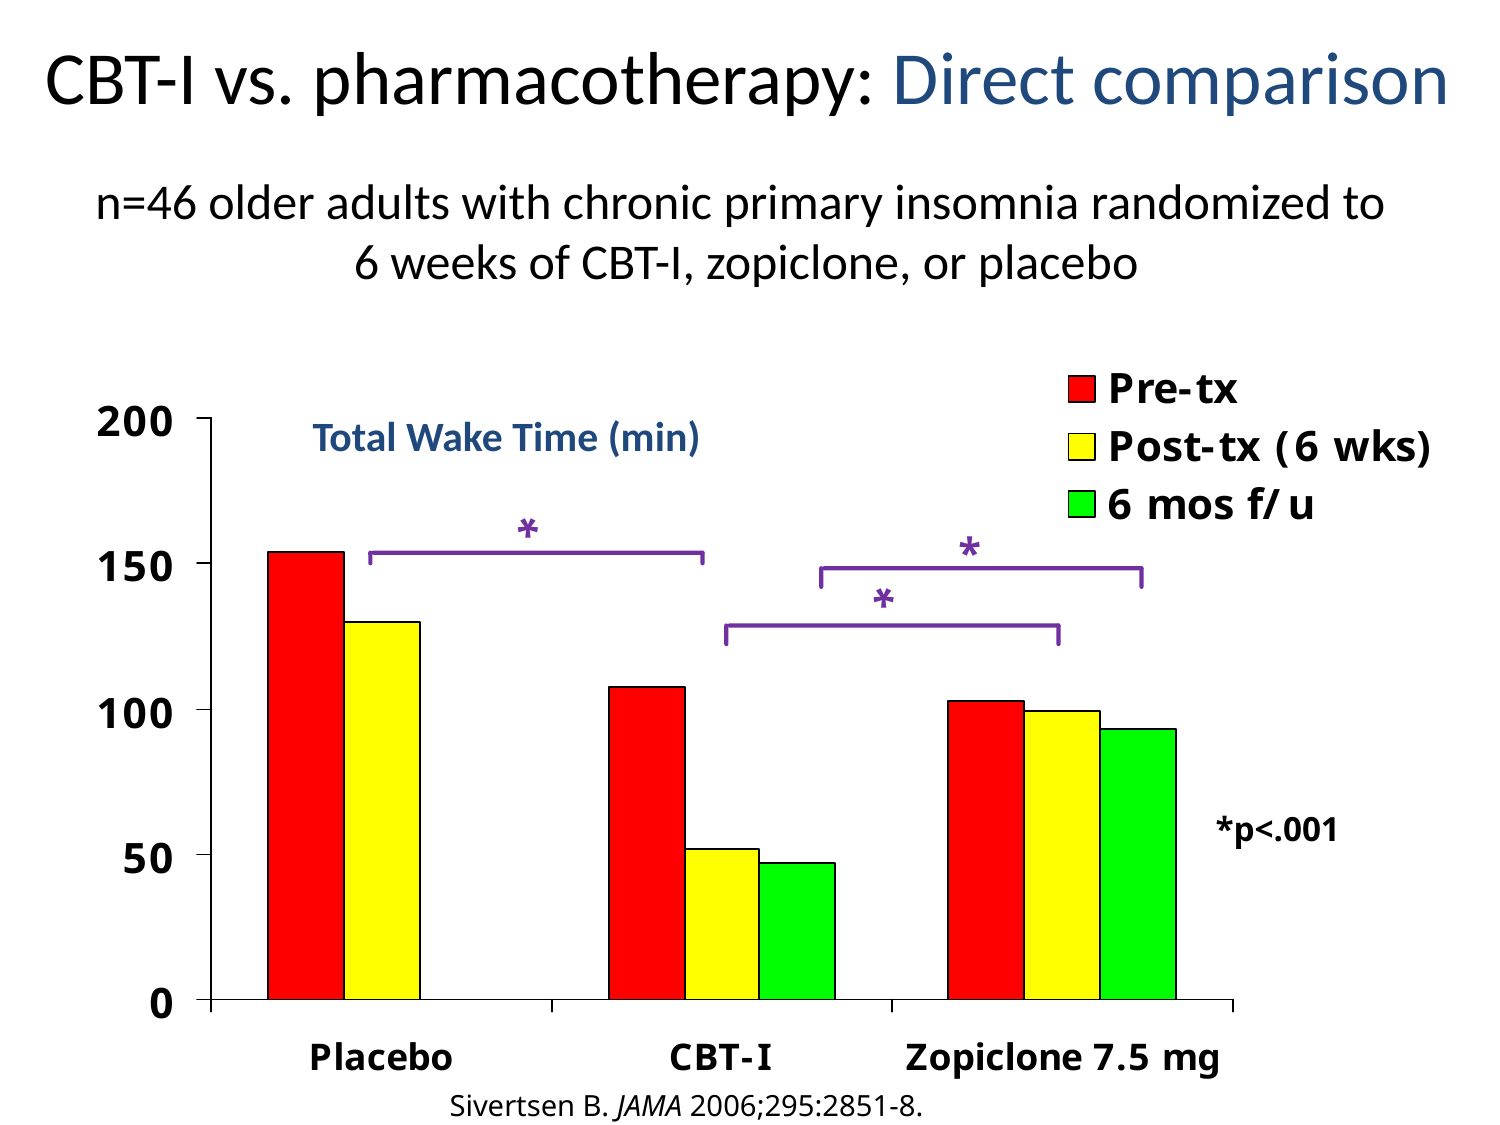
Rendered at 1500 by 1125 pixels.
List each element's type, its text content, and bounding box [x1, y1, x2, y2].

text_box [57, 347, 1458, 1103]
text_box Sivertsen B. JAMA 2006;295:2851-8. [5, 1079, 1368, 1125]
text_box n=46 older adults with chronic primary insomnia randomized to 6 weeks of CBT-I, zopiclone, or placebo [46, 162, 1447, 298]
title CBT-I vs. pharmacotherapy: Direct comparison [0, 0, 1496, 150]
